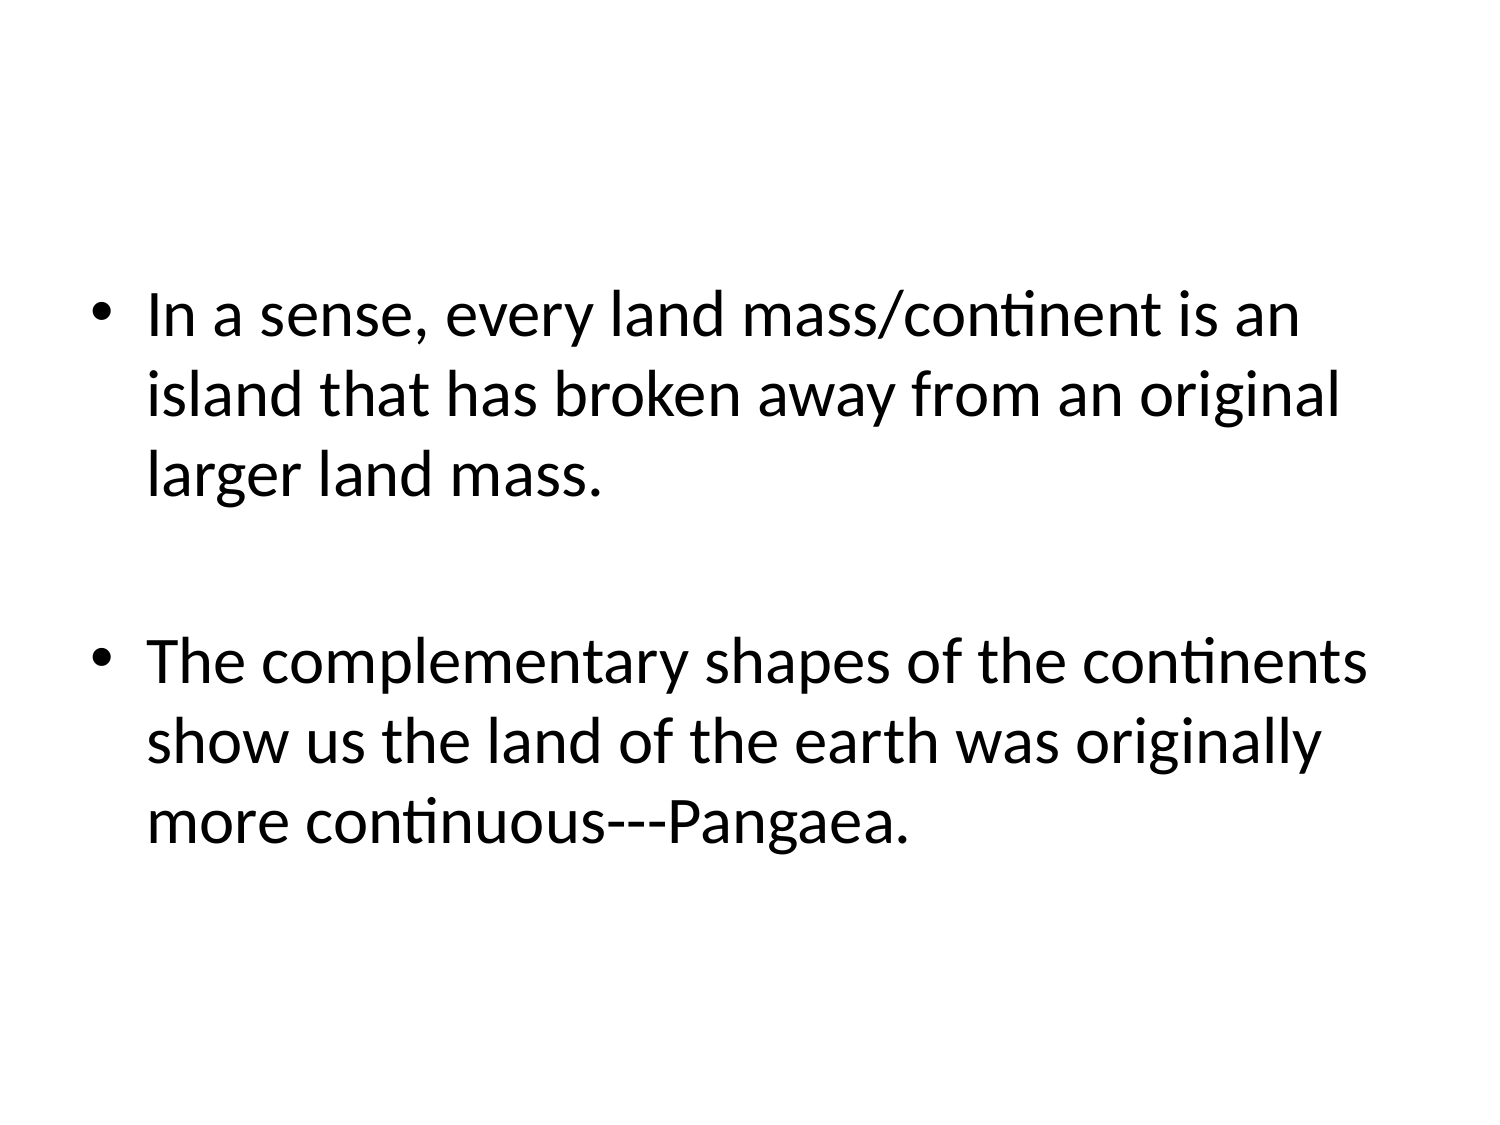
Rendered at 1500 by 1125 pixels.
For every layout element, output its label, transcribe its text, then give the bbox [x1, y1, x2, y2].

list In a sense, every land mass/continent is an island that has broken away from an original larger land mass. The complementary shapes of the continents show us the land of the earth was originally more continuous---Pangaea. [75, 262, 1425, 1005]
